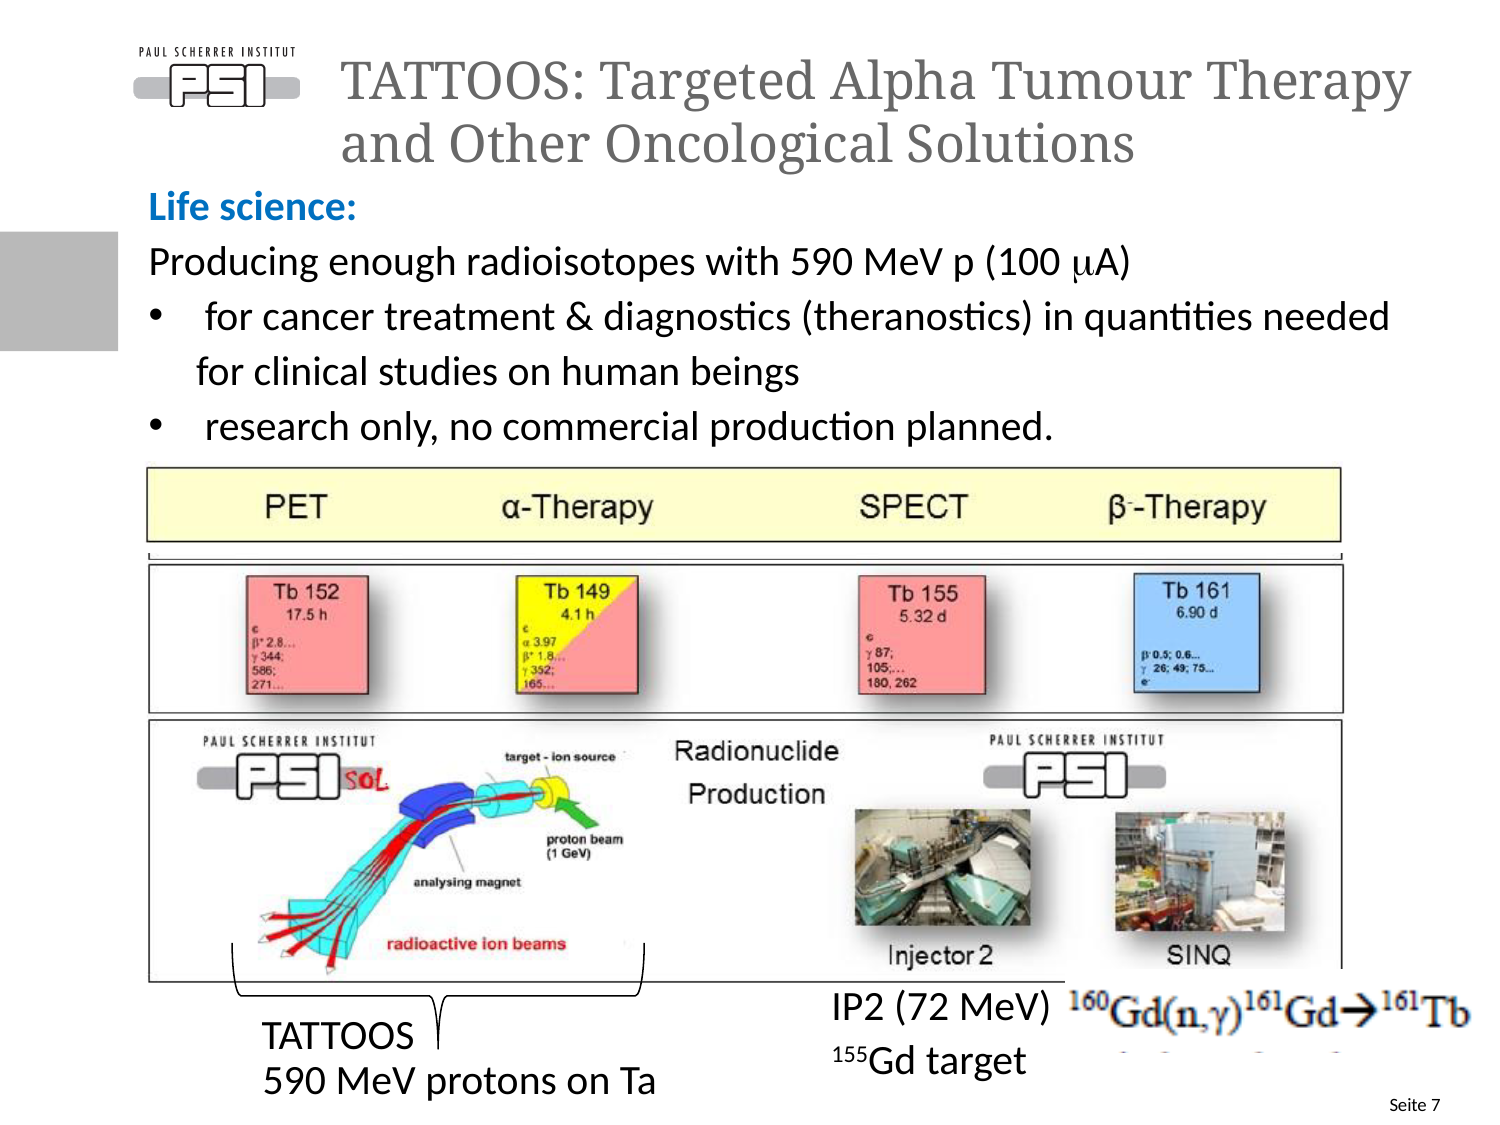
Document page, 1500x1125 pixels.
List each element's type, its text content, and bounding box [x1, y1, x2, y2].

title TATTOOS: Targeted Alpha Tumour Therapy and Other Oncological Solutions [340, 47, 1442, 178]
picture [141, 460, 1347, 543]
text_box 590 MeV protons on Ta [262, 1047, 658, 1103]
picture [143, 552, 1475, 1054]
text_box Life science: Producing enough radioisotopes with 590 MeV p (100 mA) for cancer treatment & diagnostics (theranostics) in quantities needed for clinical studies on human beings research only, no commercial production planned. [148, 174, 1402, 450]
text_box TATTOOS [261, 1002, 415, 1058]
text_box IP2 (72 MeV) 155Gd target [831, 994, 1053, 1084]
slide_number Seite 7 [1346, 1092, 1441, 1125]
text_box [238, 994, 638, 1047]
